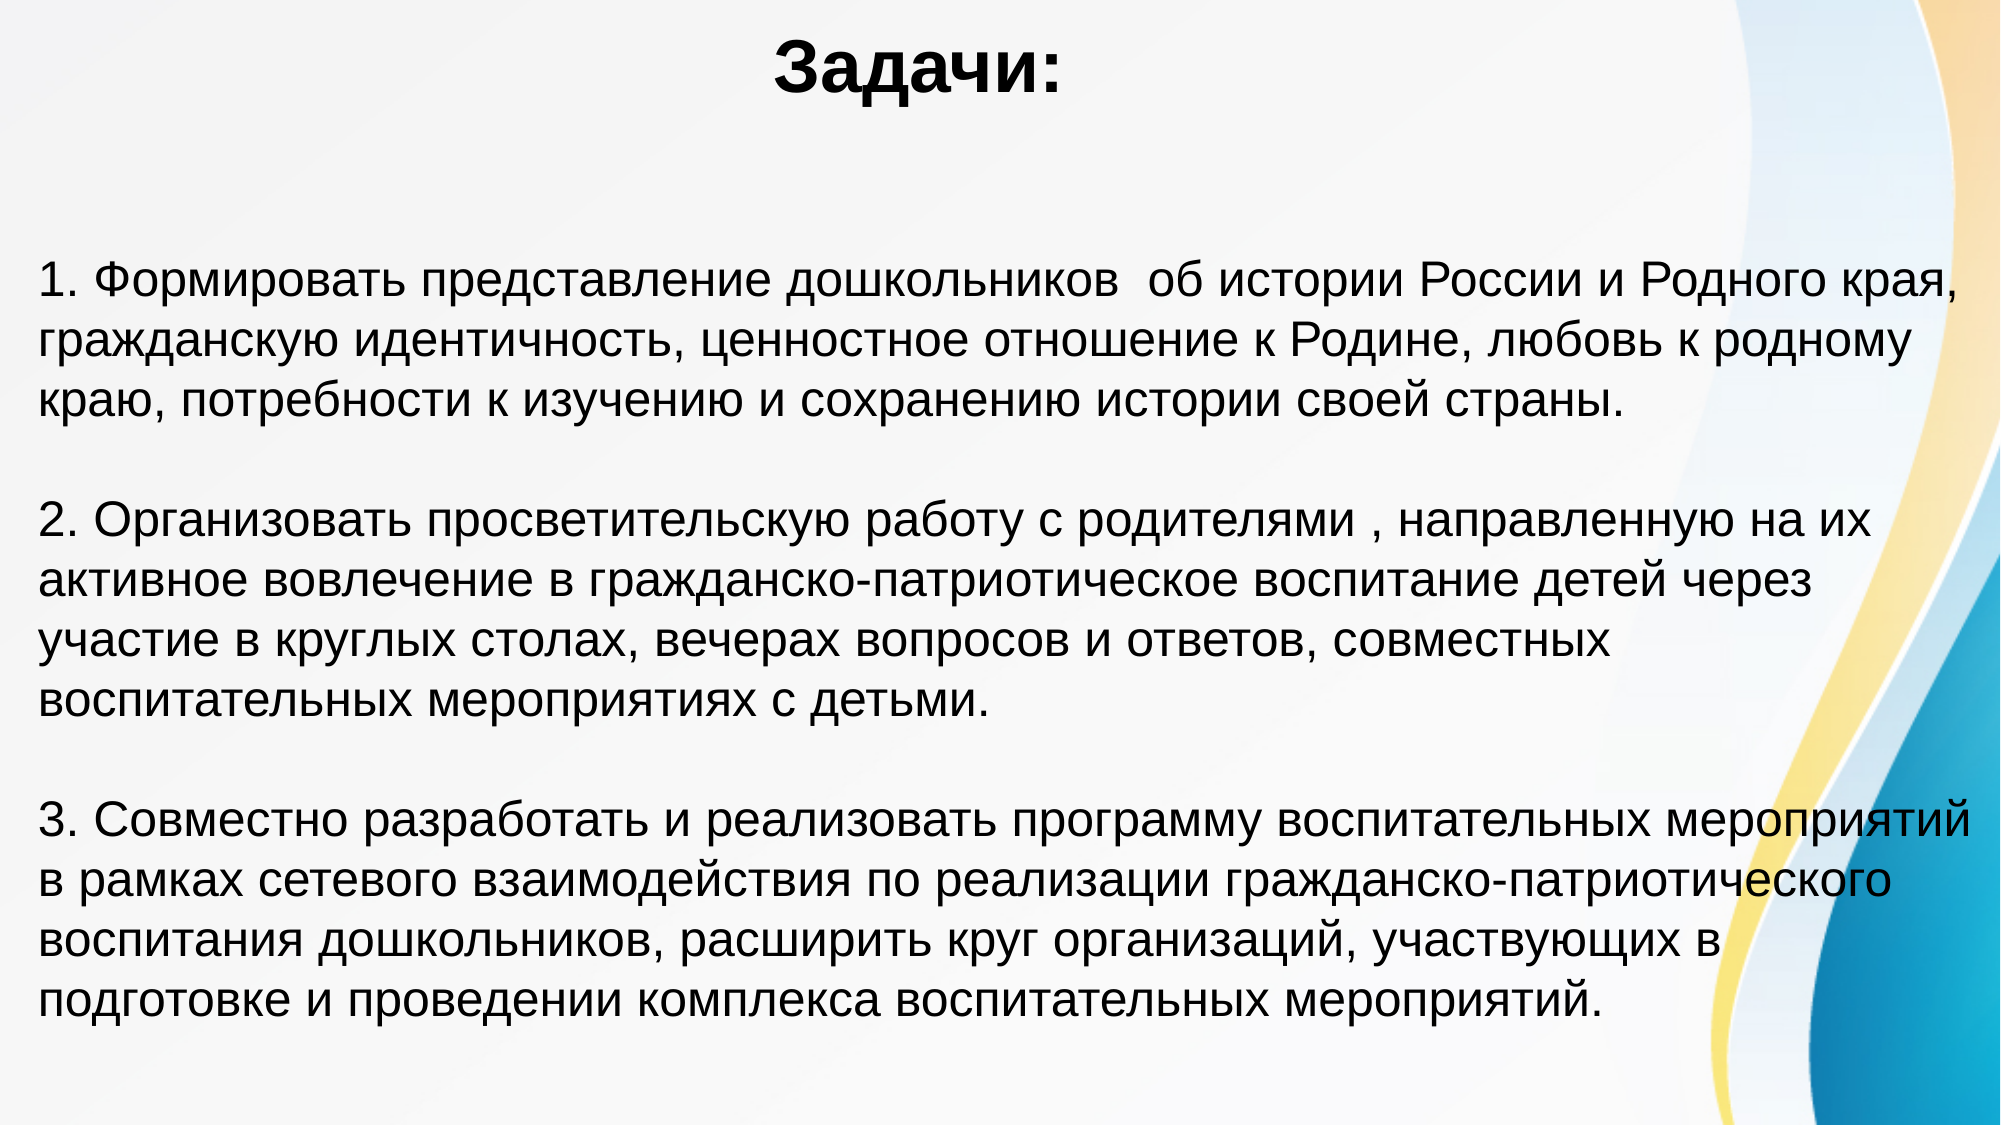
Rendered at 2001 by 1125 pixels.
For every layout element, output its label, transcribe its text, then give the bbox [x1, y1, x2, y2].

text_box 1. Формировать представление дошкольников об истории России и Родного края, гражданскую идентичность, ценностное отношение к Родине, любовь к родному краю, потребности к изучению и сохранению истории своей страны. 2. Организовать просветительскую работу с родителями , направленную на их активное вовлечение в гражданско-патриотическое воспитание детей через участие в круглых столах, вечерах вопросов и ответов, совместных воспитательных мероприятиях с детьми. 3. Совместно разработать и реализовать программу воспитательных мероприятий в рамках сетевого взаимодействия по реализации гражданско-патриотического воспитания дошкольников, расширить круг организаций, участвующих в подготовке и проведении комплекса воспитательных мероприятий. [23, 149, 2000, 992]
picture [0, 0, 2001, 1125]
text_box Задачи: [115, 10, 1723, 139]
